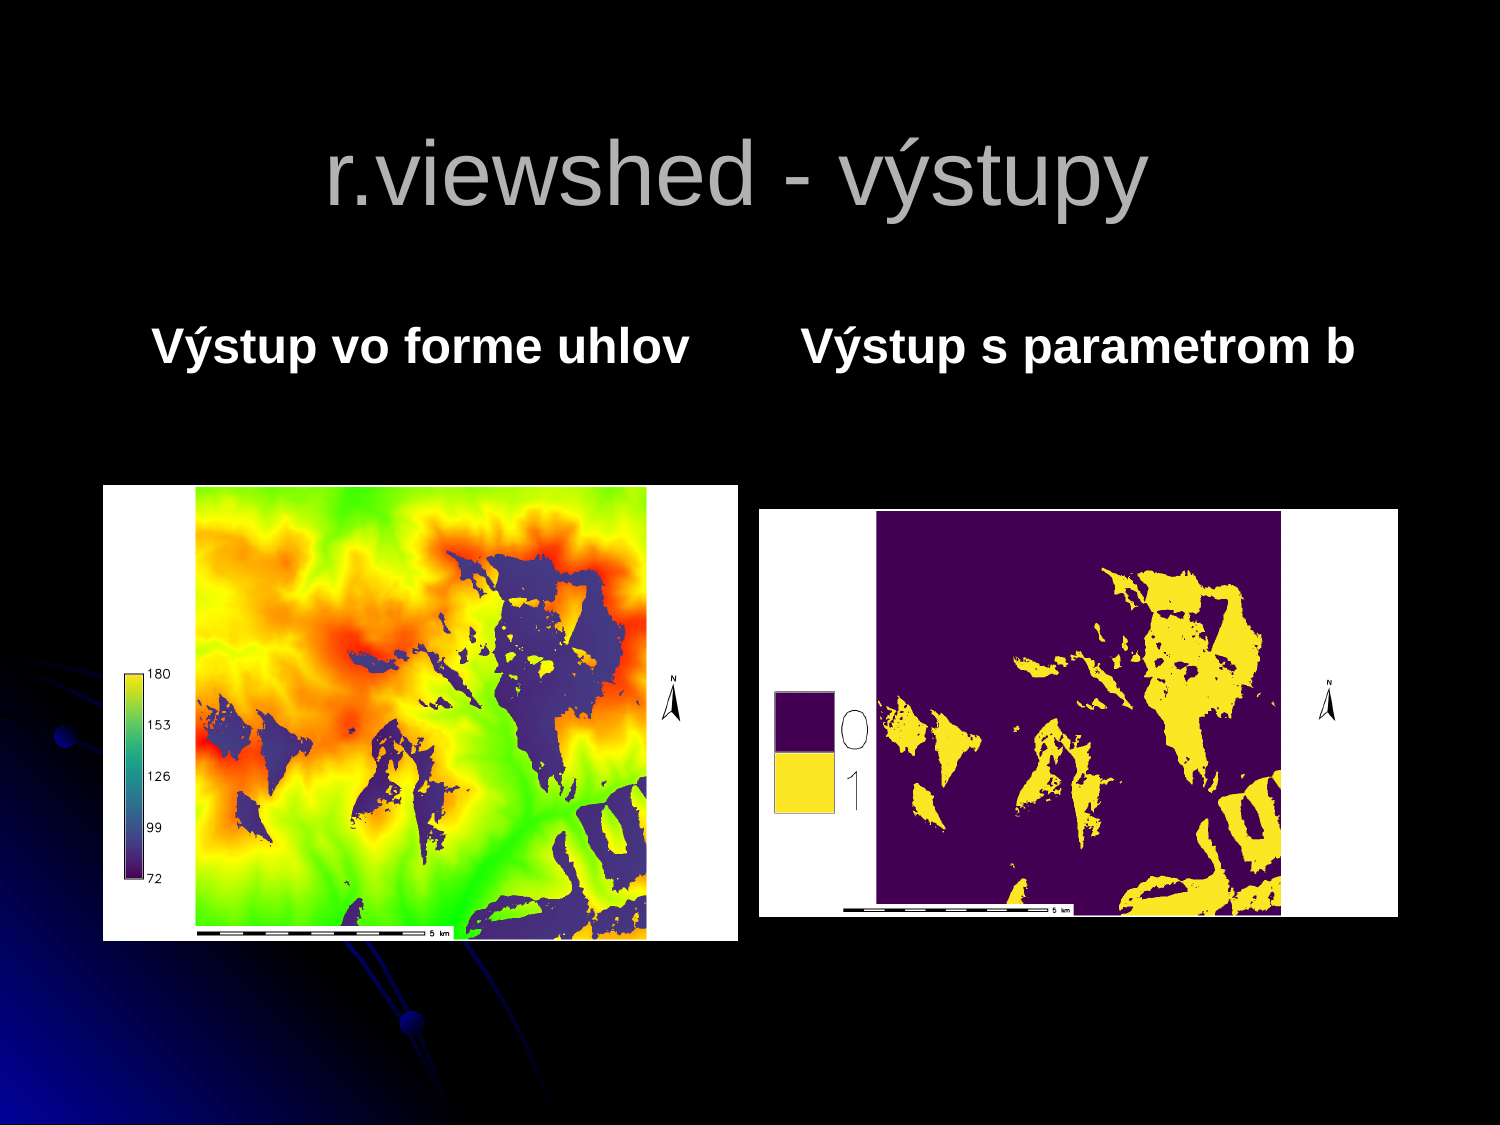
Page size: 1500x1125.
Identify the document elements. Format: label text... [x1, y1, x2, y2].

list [759, 509, 1398, 917]
list Výstup vo forme uhlov [103, 275, 738, 411]
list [103, 485, 738, 941]
list Výstup s parametrom b [759, 275, 1398, 411]
title r.viewshed - výstupy [103, 59, 1398, 278]
